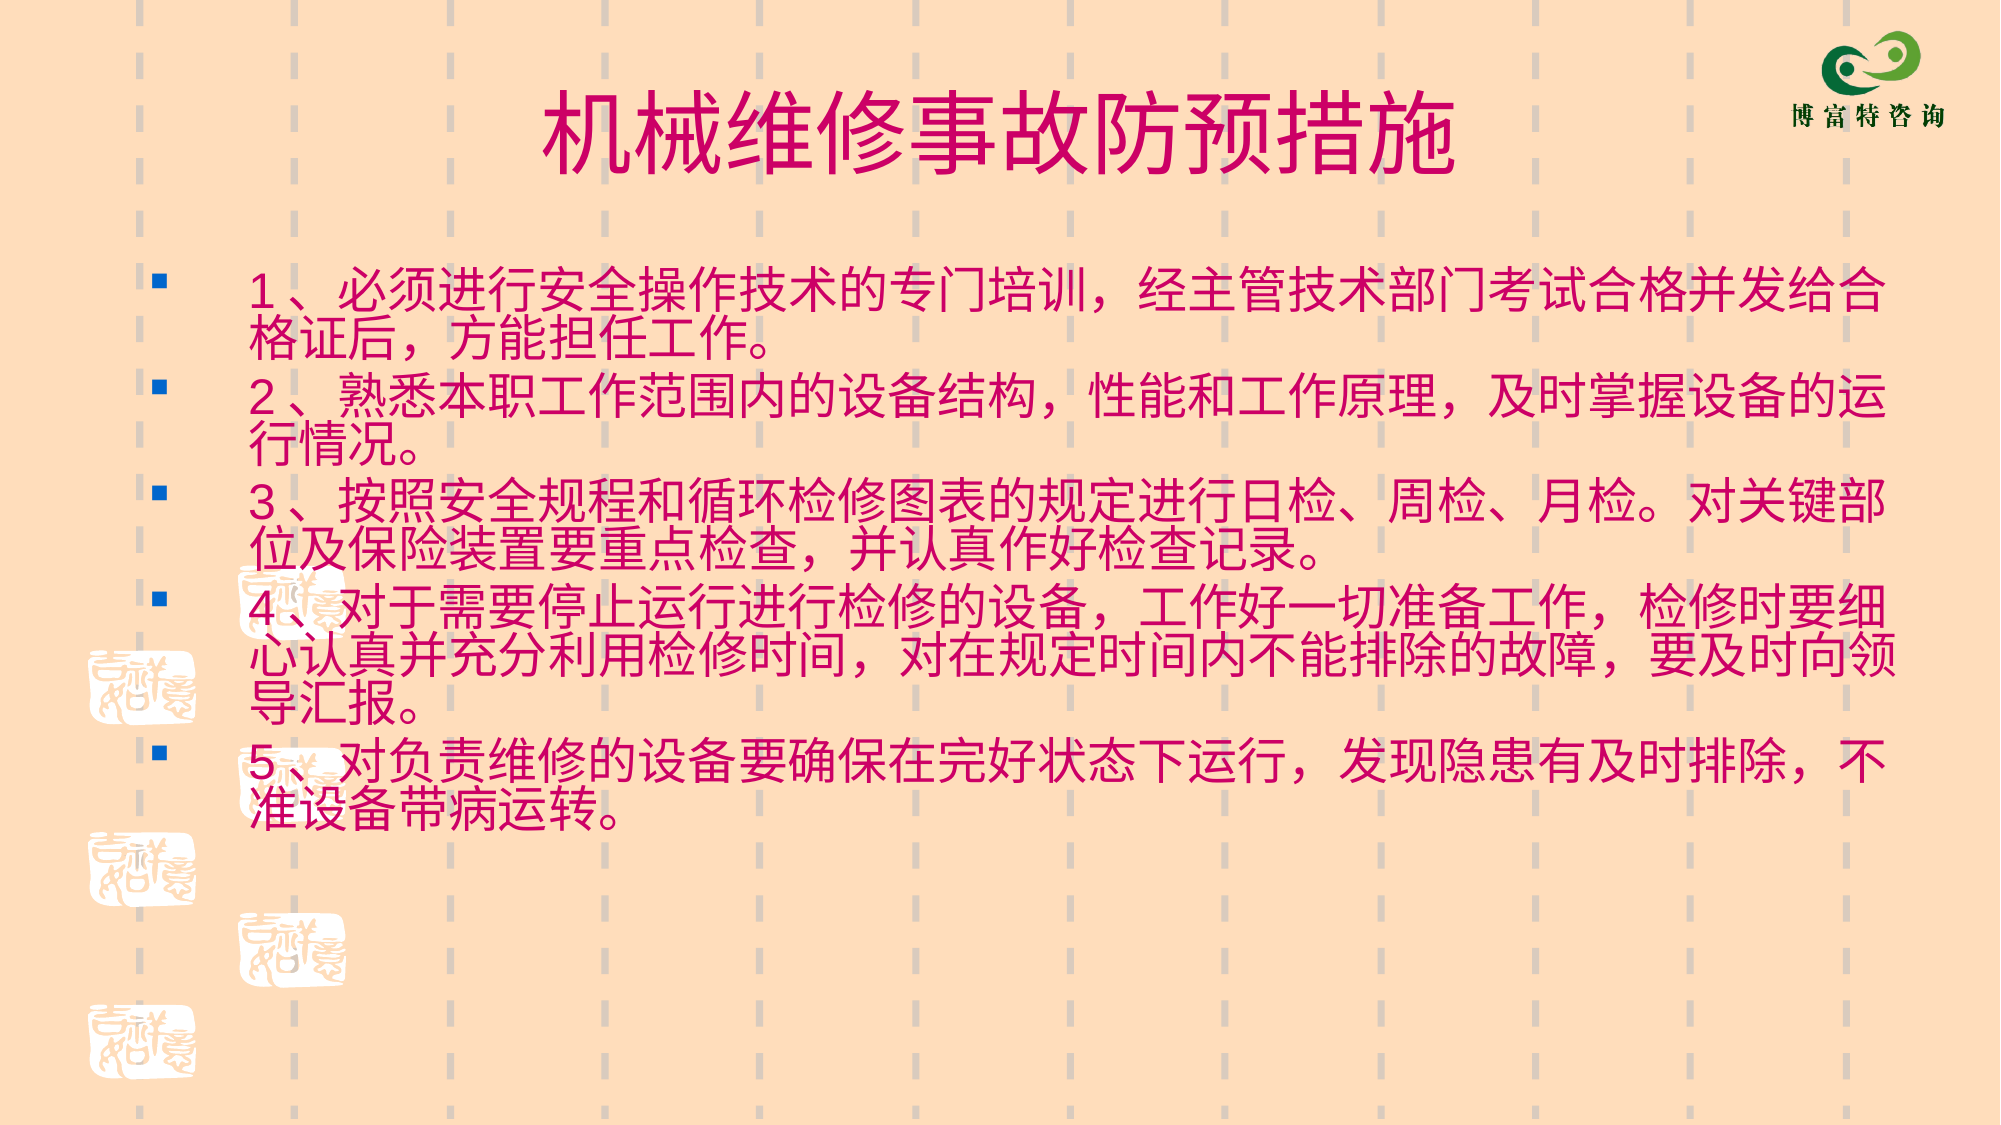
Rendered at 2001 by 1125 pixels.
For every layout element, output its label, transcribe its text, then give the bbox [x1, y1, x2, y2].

picture [1772, 30, 1969, 131]
list 1、必须进行安全操作技术的专门培训，经主管技术部门考试合格并发给合格证后，方能担任工作。 2、熟悉本职工作范围内的设备结构，性能和工作原理，及时掌握设备的运行情况。 3、按照安全规程和循环检修图表的规定进行日检、周检、月检。对关键部位及保险装置要重点检查，并认真作好检查记录。 4、对于需要停止运行进行检修的设备，工作好一切准备工作，检修时要细心认真并充分利用检修时间，对在规定时间内不能排除的故障，要及时向领导汇报。 5、对负责维修的设备要确保在完好状态下运行，发现隐患有及时排除，不准设备带病运转。 [133, 262, 1917, 1001]
title 机械维修事故防预措施 [64, 37, 1934, 226]
